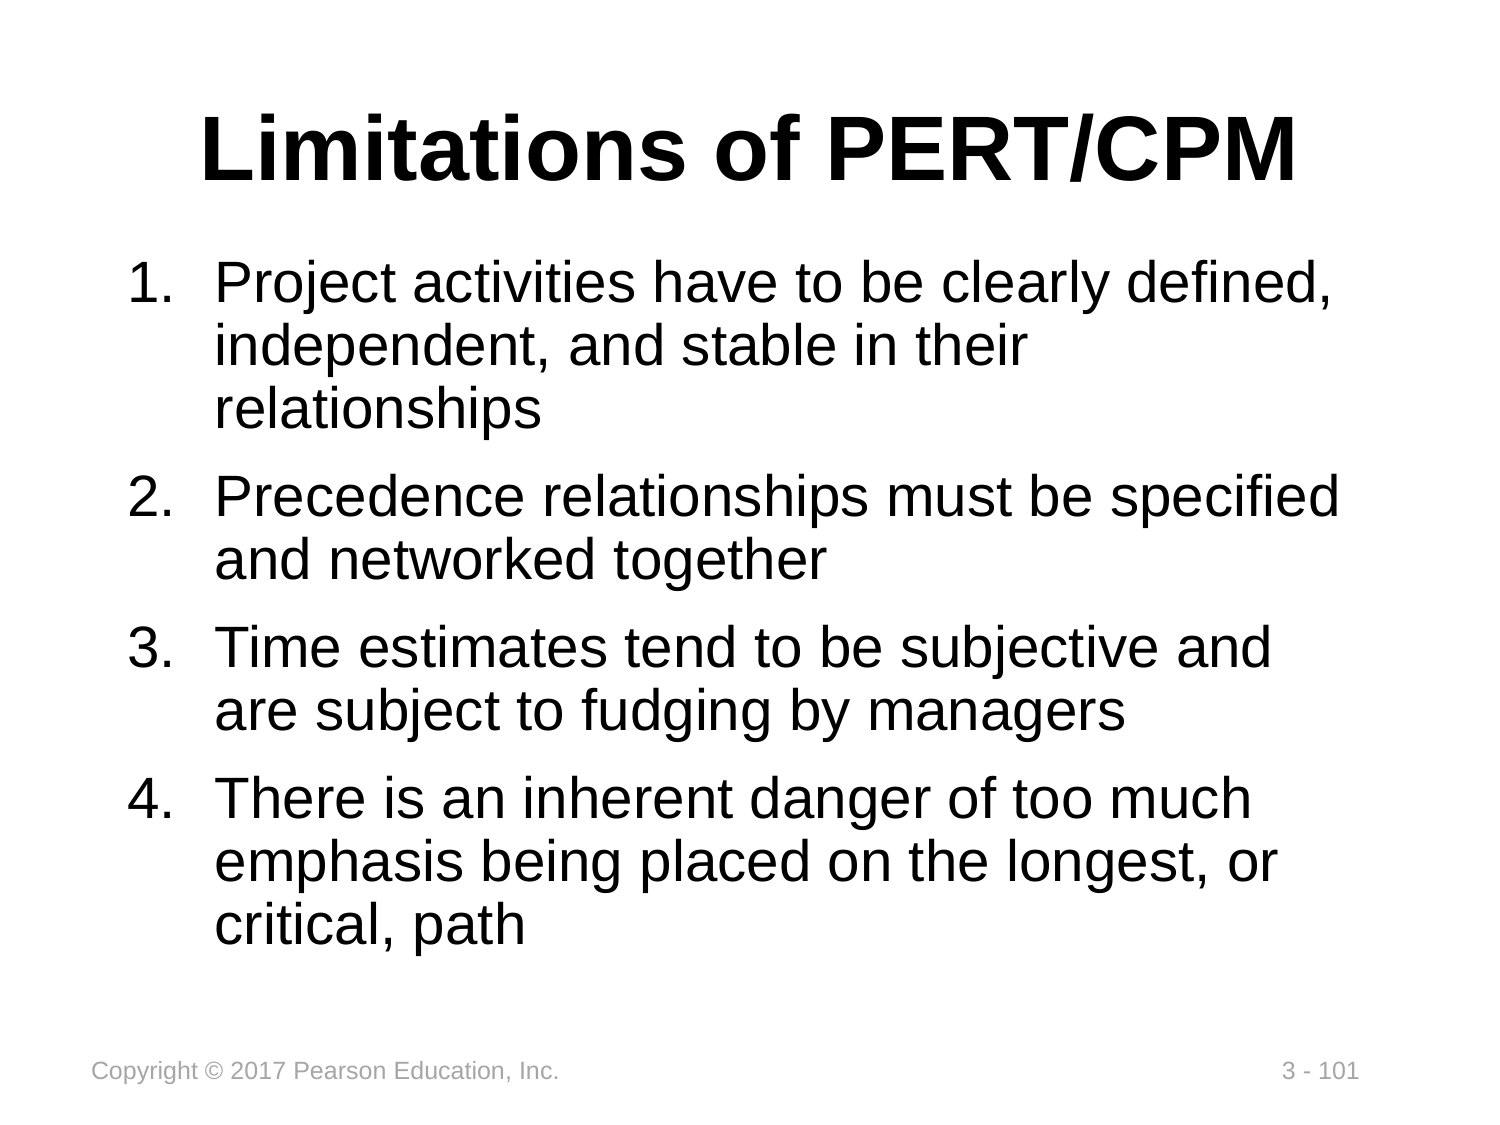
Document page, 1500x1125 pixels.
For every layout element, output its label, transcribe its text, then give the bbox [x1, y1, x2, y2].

list Project activities have to be clearly defined, independent, and stable in their relationships Precedence relationships must be specified and networked together Time estimates tend to be subjective and are subject to fudging by managers There is an inherent danger of too much emphasis being placed on the longest, or critical, path [112, 245, 1388, 1029]
title Limitations of PERT/CPM [112, 71, 1388, 218]
